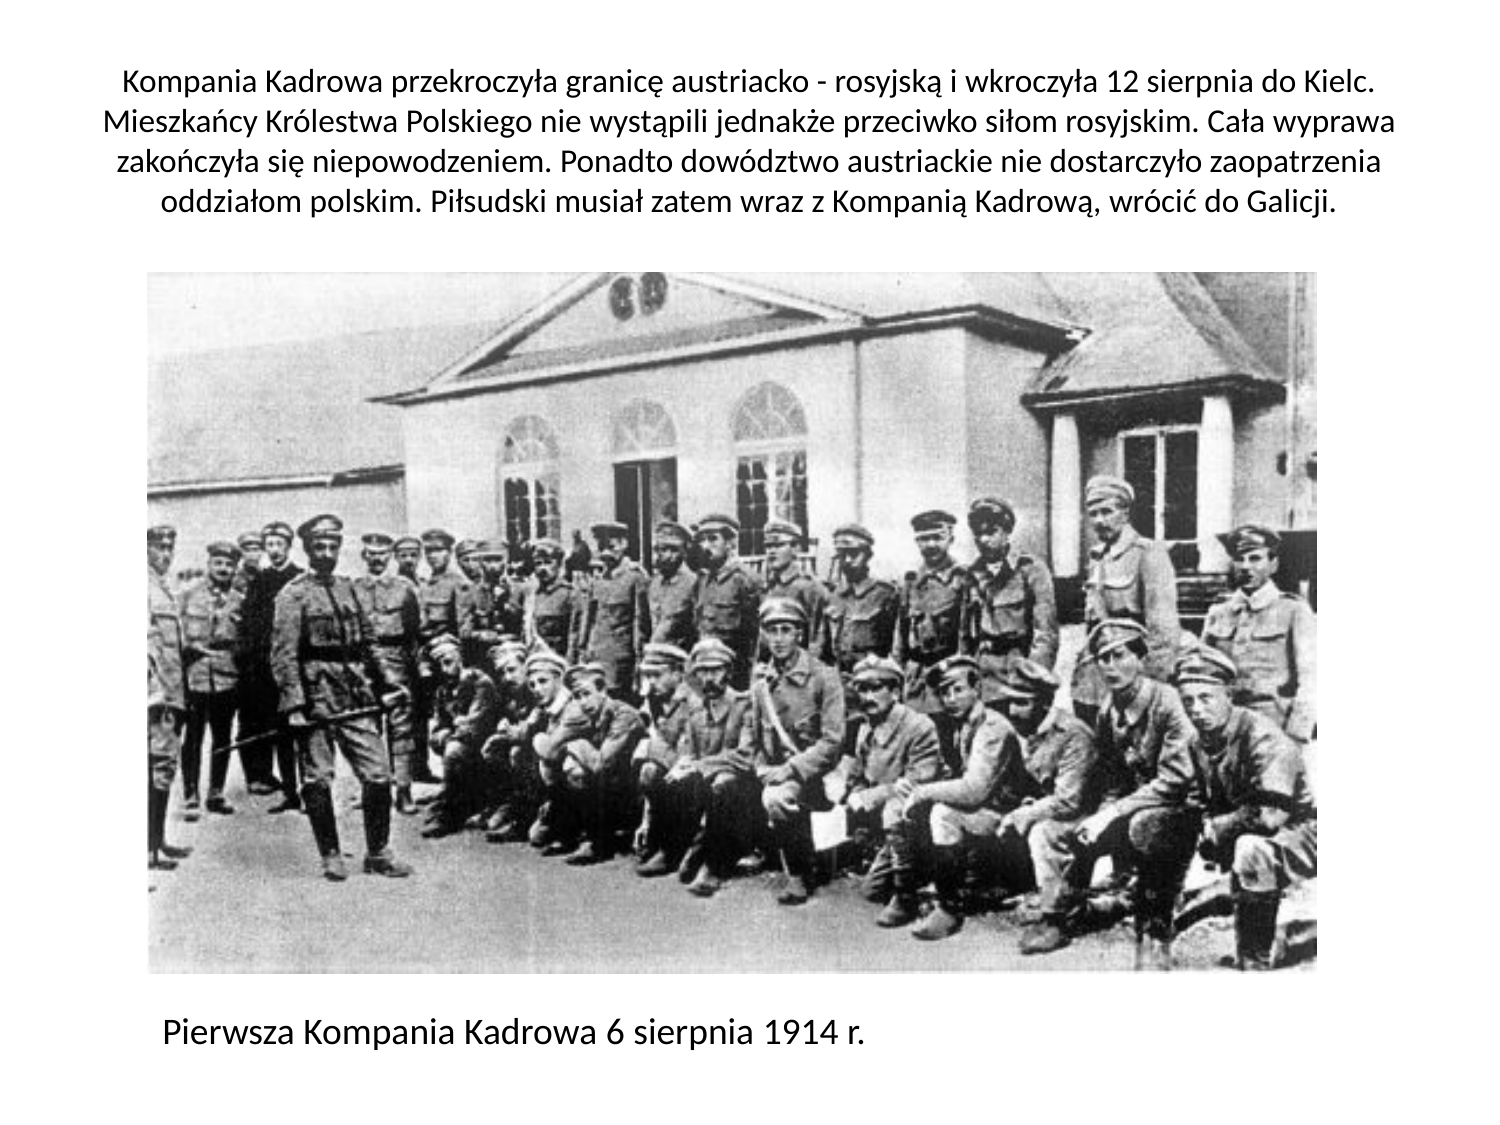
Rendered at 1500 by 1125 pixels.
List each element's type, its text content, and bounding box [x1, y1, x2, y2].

title Kompania Kadrowa przekroczyła granicę austriacko - rosyjską i wkroczyła 12 sierpnia do Kielc. Mieszkańcy Królestwa Polskiego nie wystąpili jednakże przeciwko siłom rosyjskim. Cała wyprawa zakończyła się niepowodzeniem. Ponadto dowództwo austriackie nie dostarczyło zaopatrzenia oddziałom polskim. Piłsudski musiał zatem wraz z Kompanią Kadrową, wrócić do Galicji. [75, 45, 1425, 233]
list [147, 271, 1318, 975]
text_box Pierwsza Kompania Kadrowa 6 sierpnia 1914 r. [147, 999, 1341, 1060]
